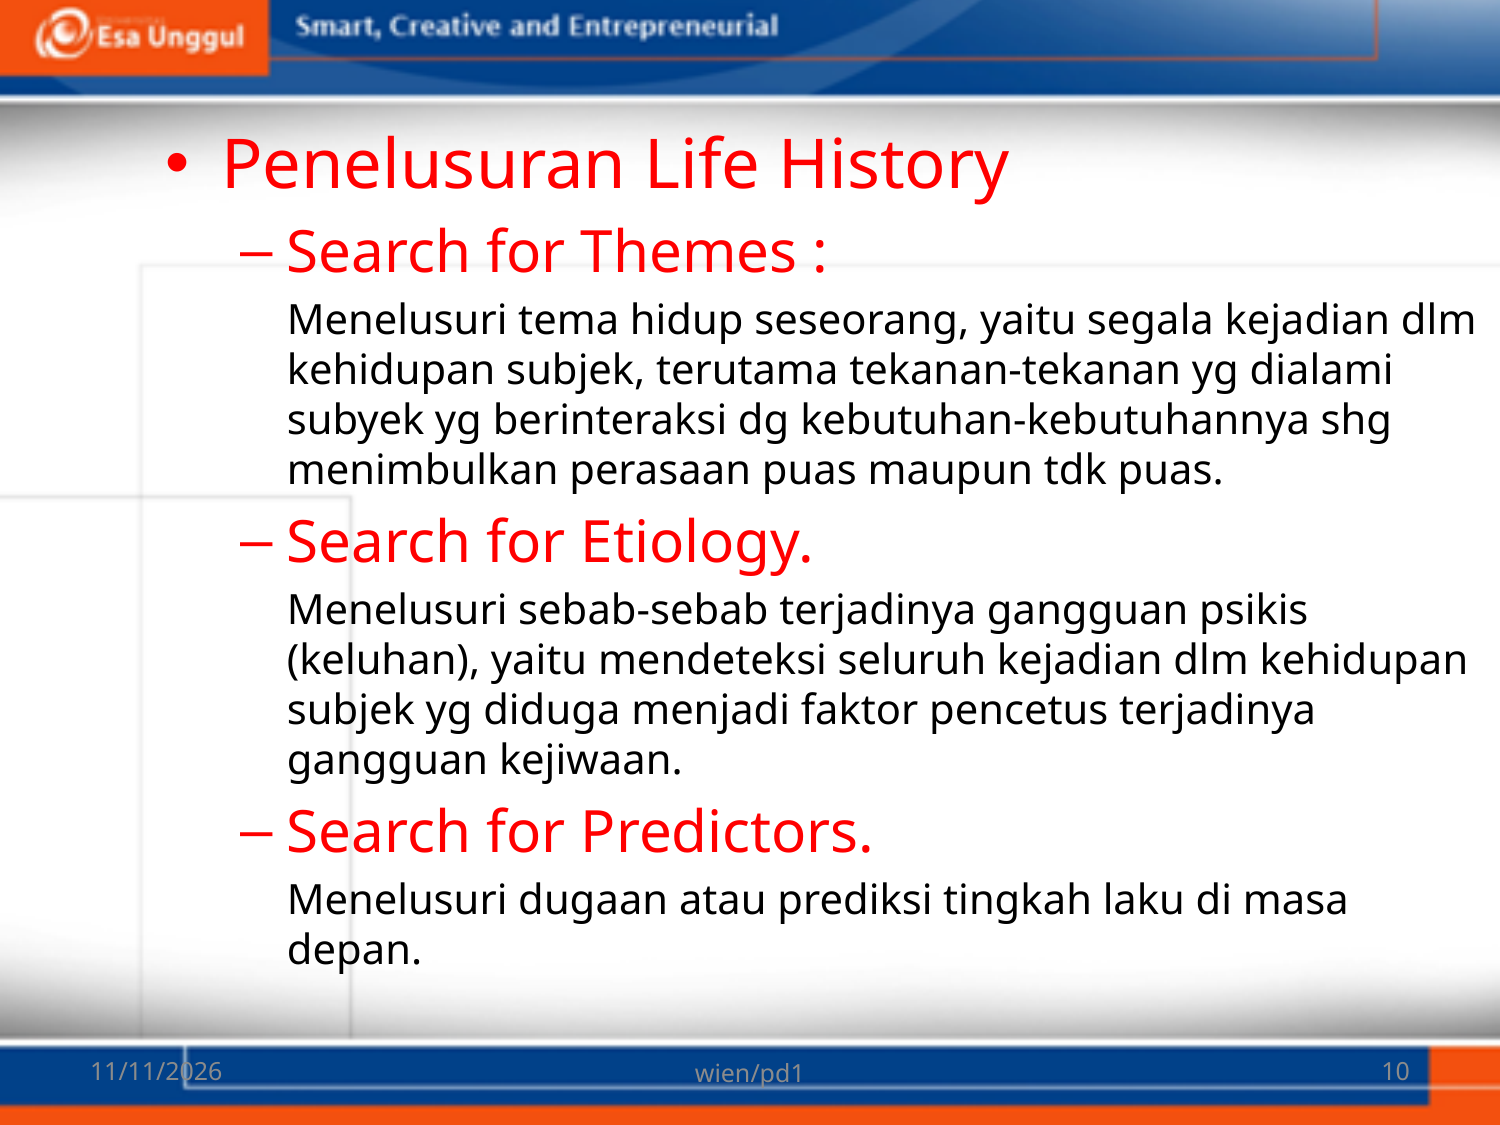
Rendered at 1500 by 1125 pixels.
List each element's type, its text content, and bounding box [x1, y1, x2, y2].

slide_number 10 [1074, 1063, 1425, 1103]
list Penelusuran Life History Search for Themes : Menelusuri tema hidup seseorang, yaitu segala kejadian dlm kehidupan subjek, terutama tekanan-tekanan yg dialami subyek yg berinteraksi dg kebutuhan-kebutuhannya shg menimbulkan perasaan puas maupun tdk puas. Search for Etiology. Menelusuri sebab-sebab terjadinya gangguan psikis (keluhan), yaitu mendeteksi seluruh kejadian dlm kehidupan subjek yg diduga menjadi faktor pencetus terjadinya gangguan kejiwaan. Search for Predictors. Menelusuri dugaan atau prediksi tingkah laku di masa depan. [150, 112, 1500, 1063]
footer wien/pd1 [512, 1063, 988, 1103]
picture [0, 0, 1500, 1125]
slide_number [75, 1042, 425, 1103]
